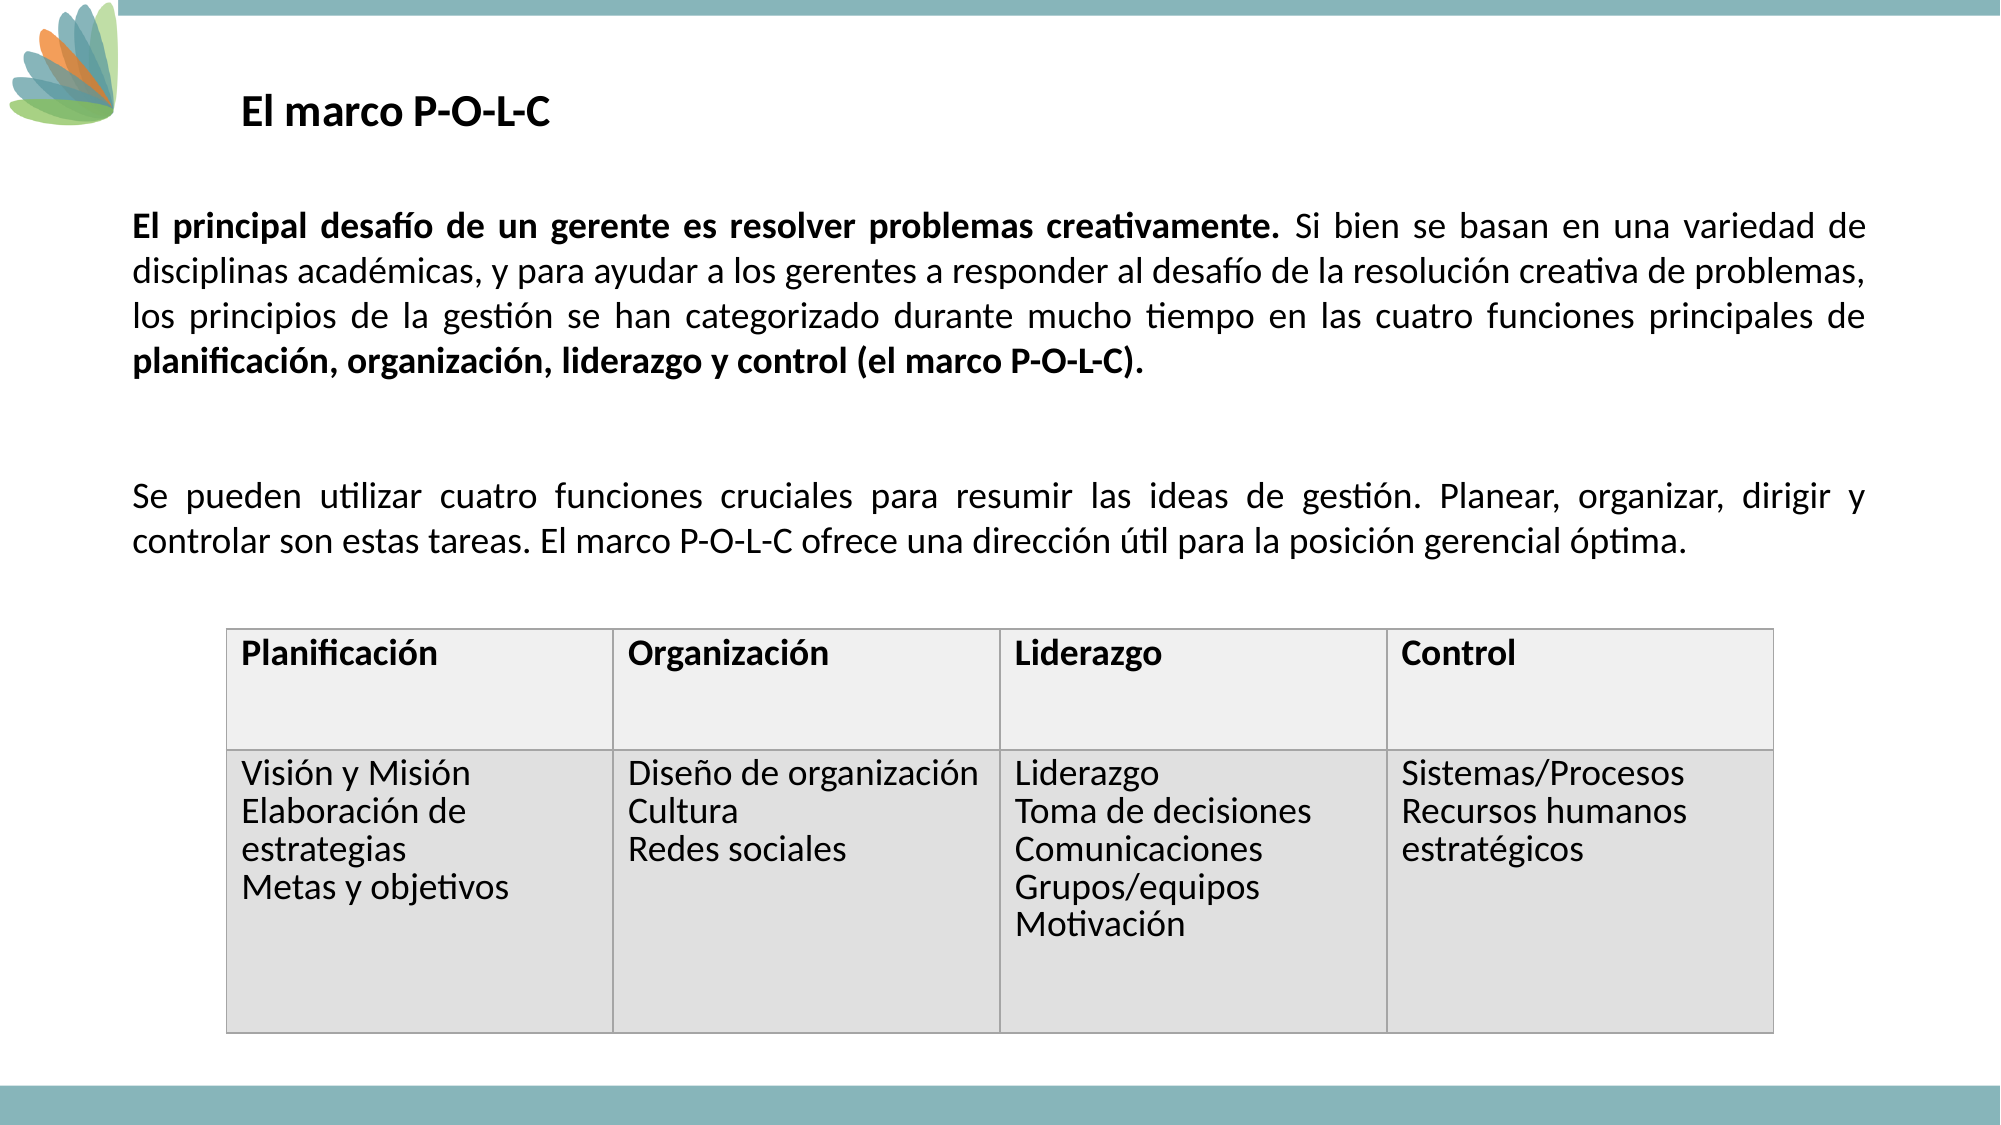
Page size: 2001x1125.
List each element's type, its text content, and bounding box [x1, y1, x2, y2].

text_box El principal desafío de un gerente es resolver problemas creativamente. Si bien se basan en una variedad de disciplinas académicas, y para ayudar a los gerentes a responder al desafío de la resolución creativa de problemas, los principios de la gestión se han categorizado durante mucho tiempo en las cuatro funciones principales de planificación, organización, liderazgo y control (el marco P-O-L-C). Se pueden utilizar cuatro funciones cruciales para resumir las ideas de gestión. Planear, organizar, dirigir y controlar son estas tareas. El marco P-O-L-C ofrece una dirección útil para la posición gerencial óptima. [117, 194, 1883, 569]
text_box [0, 0, 119, 129]
table_cell Sistemas/Procesos Recursos humanos estratégicos [1388, 751, 1773, 1032]
table_cell Liderazgo Toma de decisiones Comunicaciones Grupos/equipos Motivación [1001, 751, 1386, 1032]
text_box El marco P-O-L-C [226, 73, 1199, 144]
table_header Organización [614, 630, 999, 749]
table_cell Diseño de organización Cultura Redes sociales [614, 751, 999, 1032]
table_header Planificación [227, 630, 612, 749]
table_header Liderazgo [1001, 630, 1386, 749]
table_header Control [1388, 630, 1773, 749]
table_cell Visión y Misión Elaboración de estrategias Metas y objetivos [227, 751, 612, 1032]
